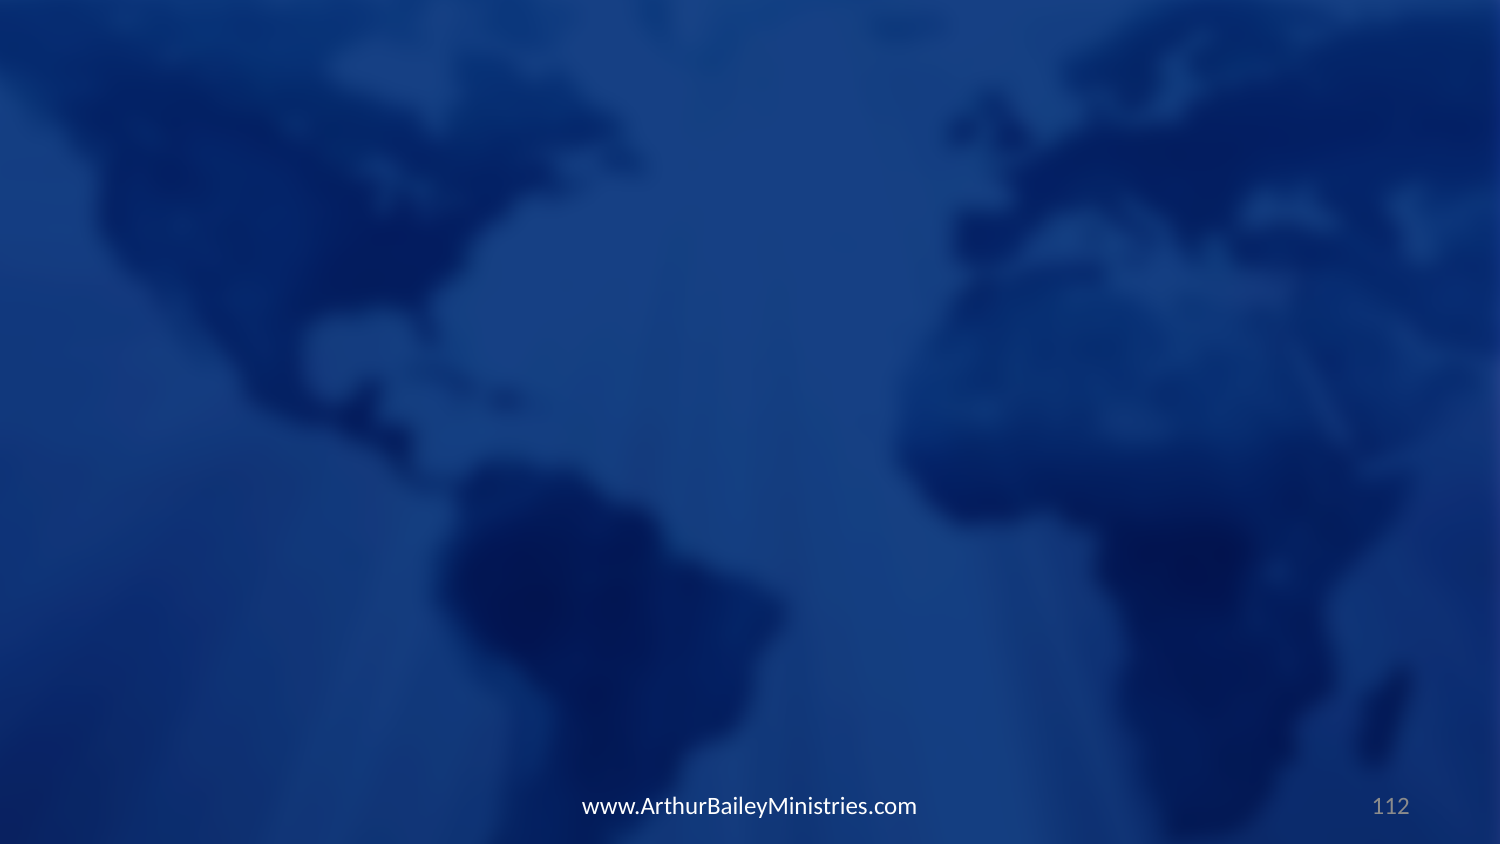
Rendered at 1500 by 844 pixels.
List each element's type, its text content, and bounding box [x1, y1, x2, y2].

picture [0, 0, 1500, 844]
slide_number 112 [1074, 782, 1425, 827]
footer www.ArthurBaileyMinistries.com [512, 782, 988, 827]
